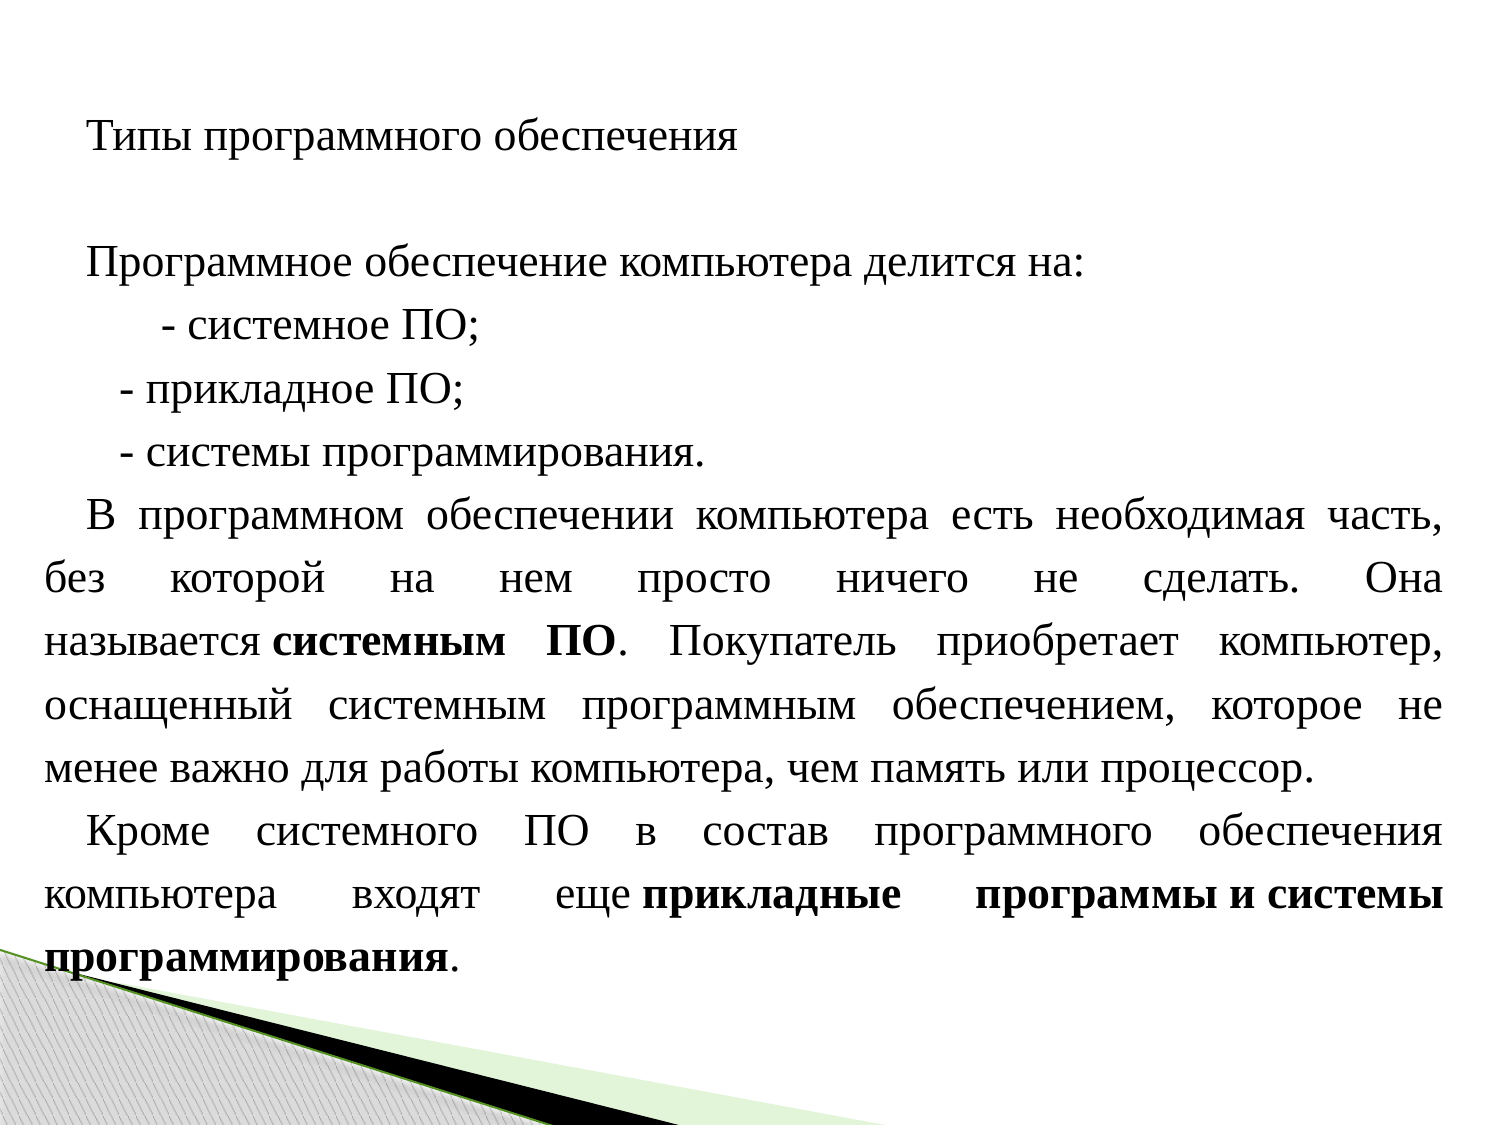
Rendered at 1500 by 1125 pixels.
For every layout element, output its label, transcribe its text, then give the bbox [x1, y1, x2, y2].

text_box Типы программного обеспечения Программное обеспечение компьютера делится на: - системное ПО; - прикладное ПО; - системы программирования. В программном обеспечении компьютера есть необходимая часть, без которой на нем просто ничего не сделать. Она называется системным ПО. Покупатель приобретает компьютер, оснащенный системным программным обеспечением, которое не менее важно для работы компьютера, чем память или процессор. Кроме системного ПО в состав программного обеспечения компьютера входят еще прикладные программы и системы программирования. [29, 88, 1459, 1044]
